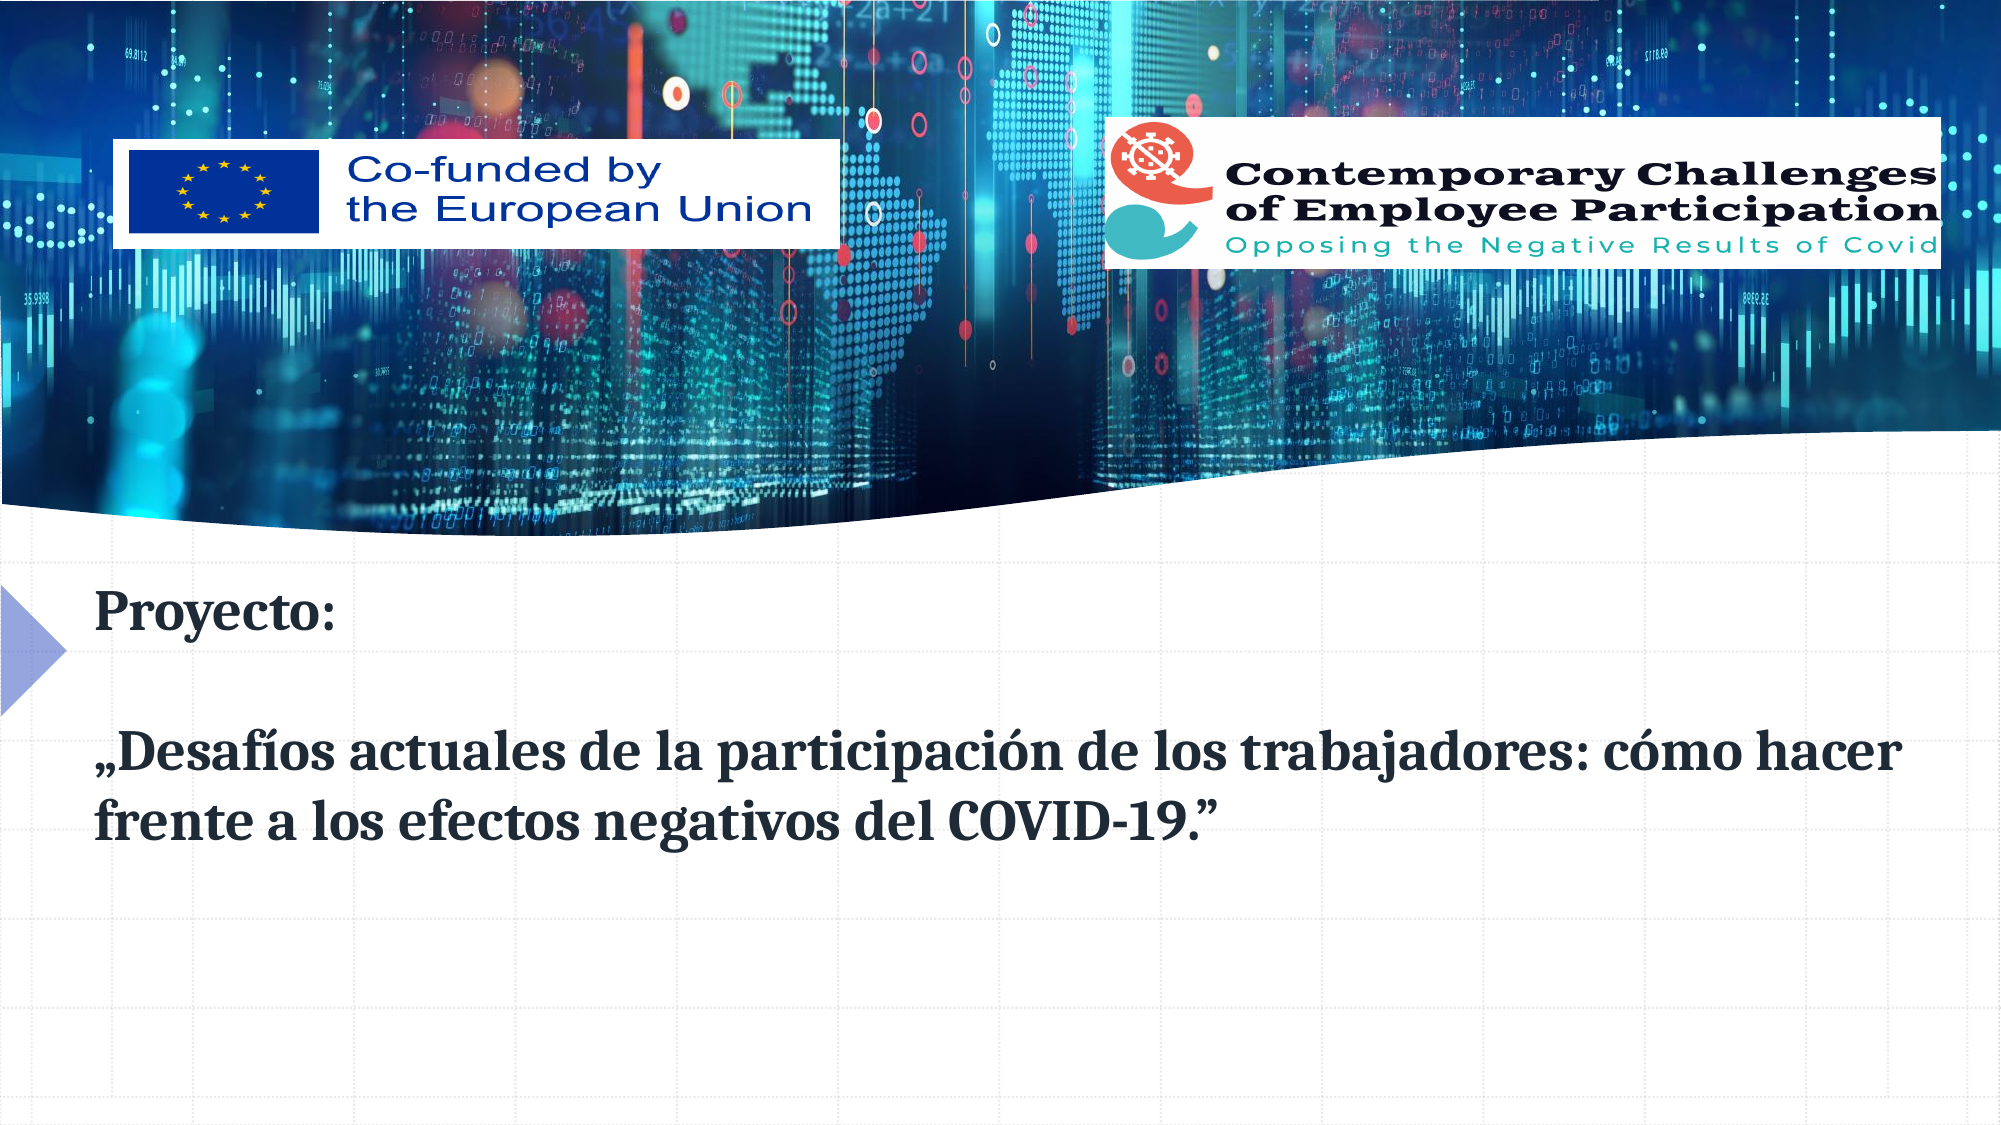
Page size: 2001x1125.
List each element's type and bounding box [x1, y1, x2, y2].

picture [1994, 214, 2001, 223]
picture [0, 0, 2001, 537]
text_box [0, 537, 2000, 1125]
